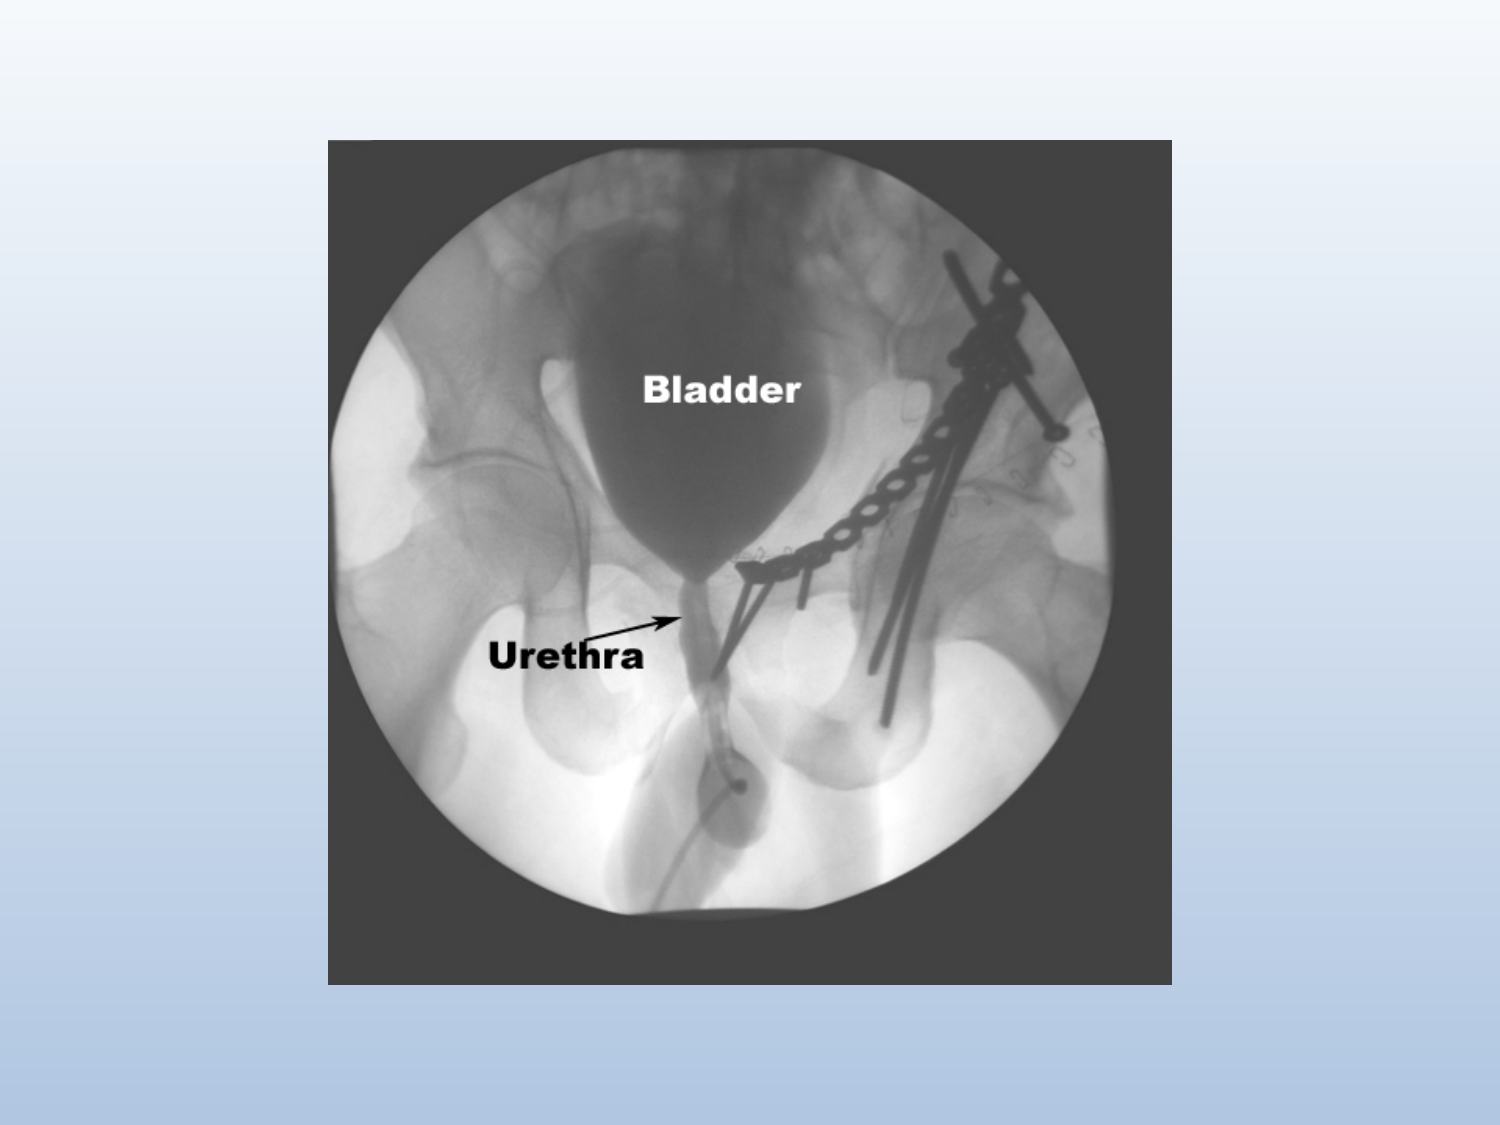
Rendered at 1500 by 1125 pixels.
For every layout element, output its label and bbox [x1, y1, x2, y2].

picture [327, 140, 1173, 985]
